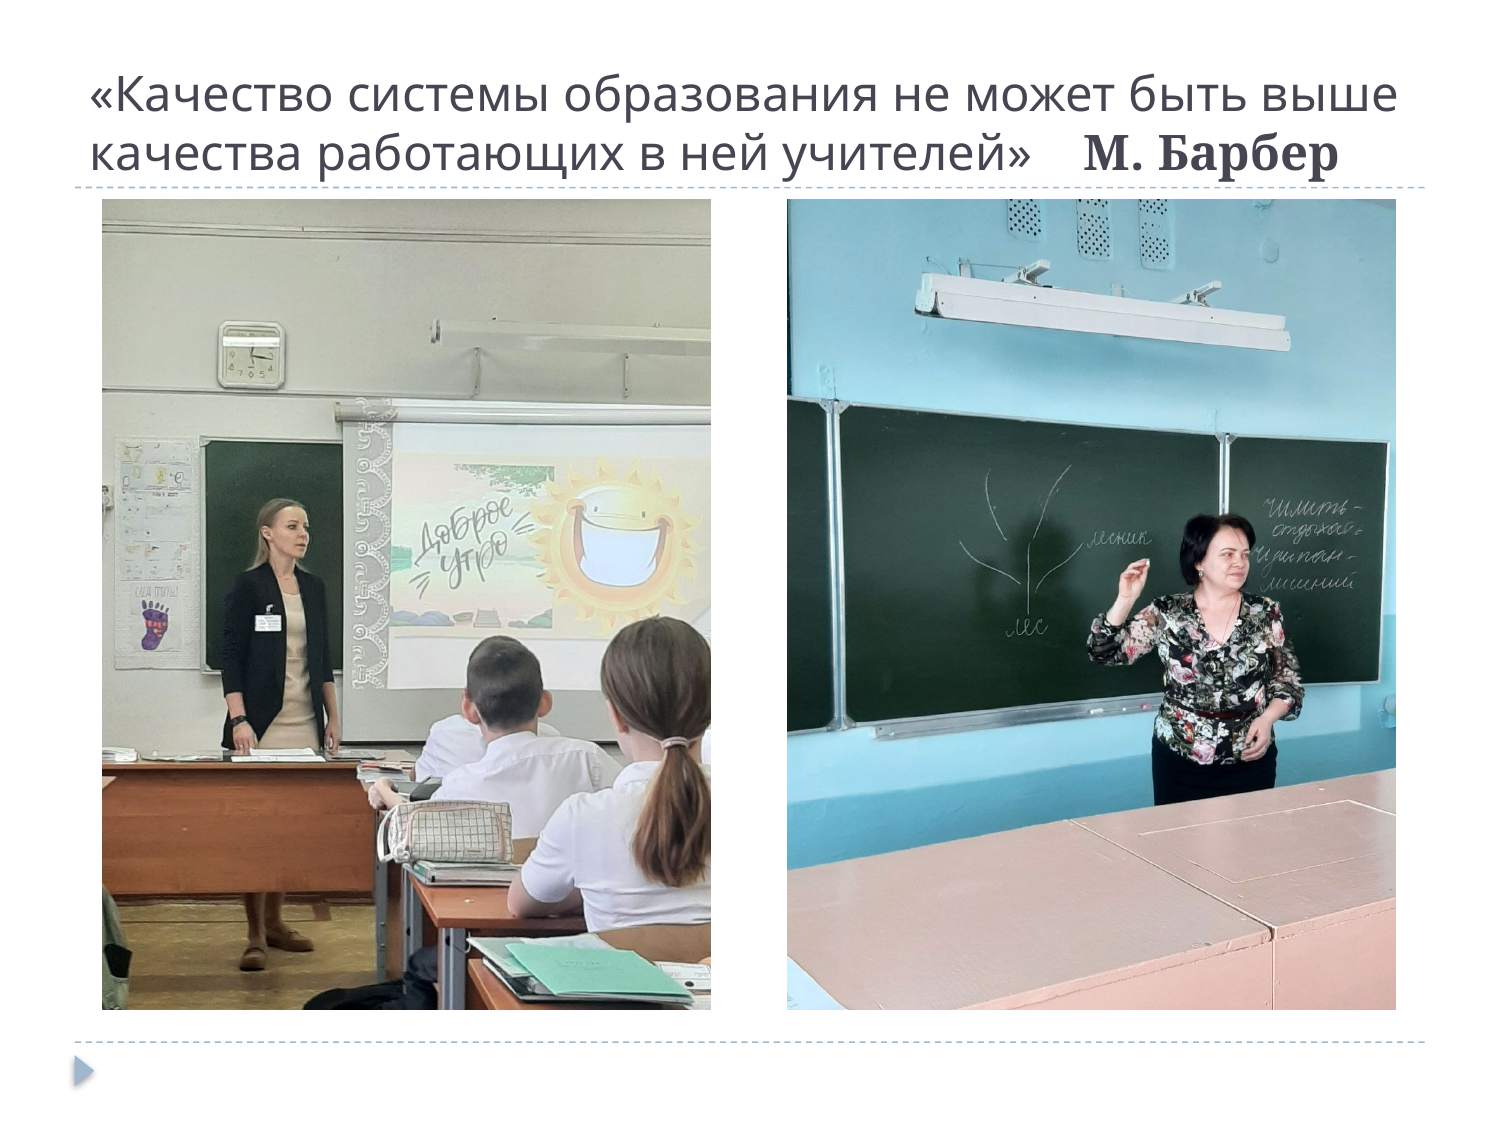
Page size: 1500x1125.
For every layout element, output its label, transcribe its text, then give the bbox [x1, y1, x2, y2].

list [102, 199, 711, 1011]
title «Качество системы образования не может быть выше качества работающих в ней учителей» М. Барбер [75, 37, 1425, 188]
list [787, 199, 1396, 1010]
